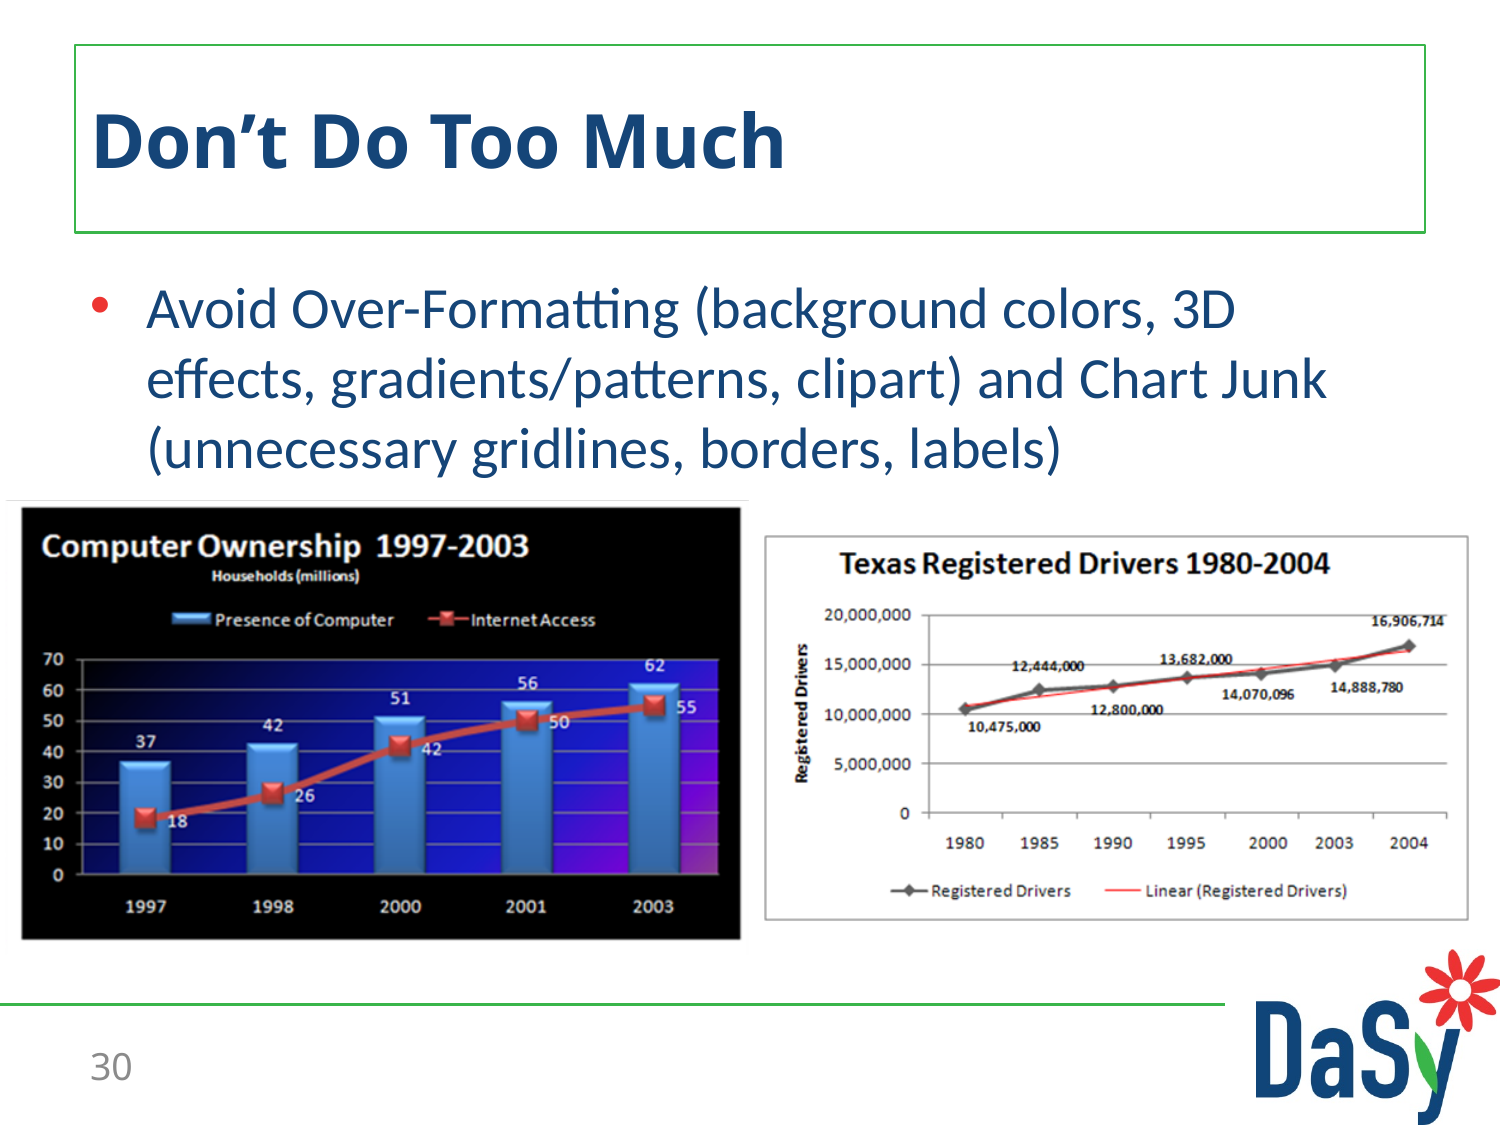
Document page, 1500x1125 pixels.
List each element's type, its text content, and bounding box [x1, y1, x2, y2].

slide_number 30 [75, 1038, 425, 1098]
picture [5, 499, 750, 956]
picture [1256, 949, 1500, 1125]
picture [762, 533, 1470, 922]
title Don’t Do Too Much [74, 44, 1426, 234]
list Avoid Over-Formatting (background colors, 3D effects, gradients/patterns, clipart) and Chart Junk (unnecessary gridlines, borders, labels) [75, 262, 1425, 925]
